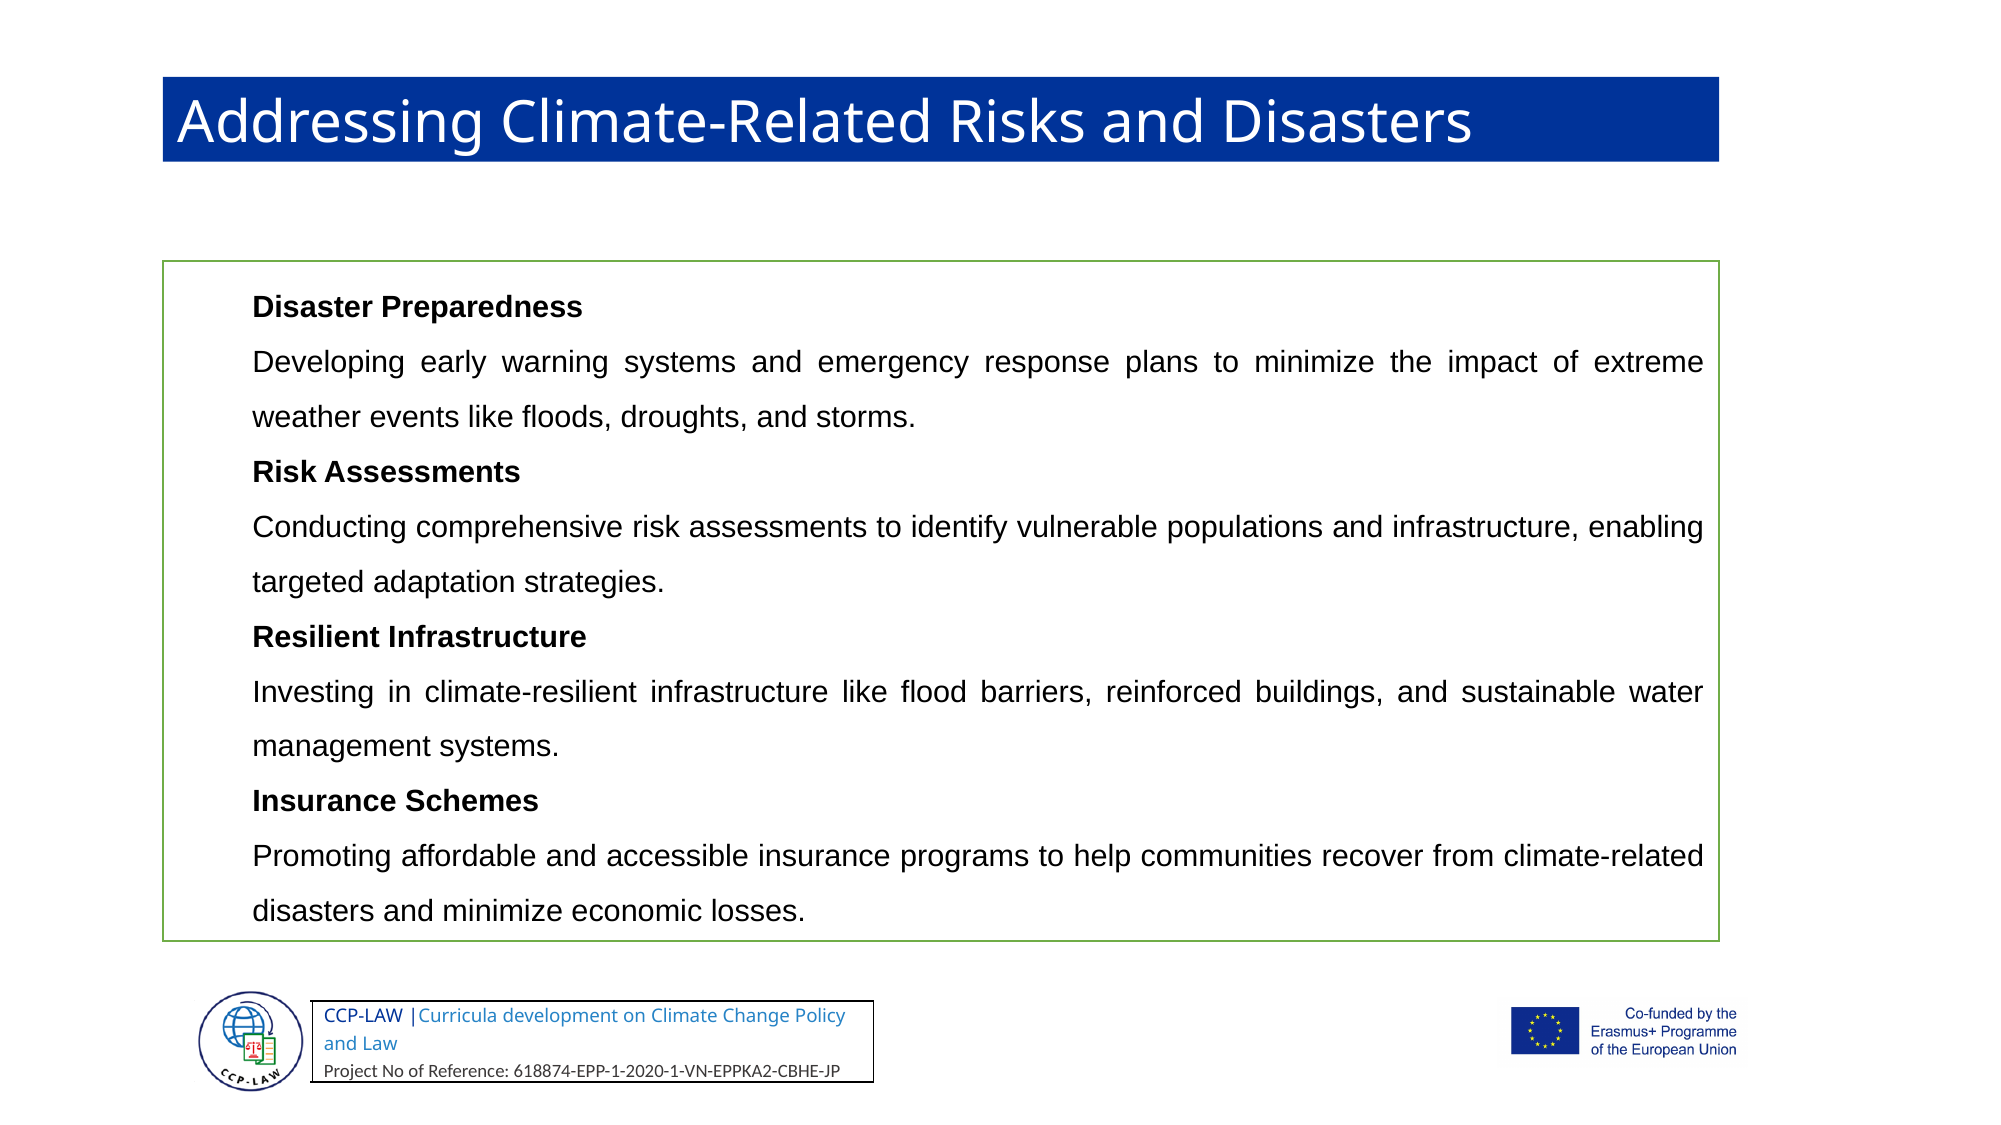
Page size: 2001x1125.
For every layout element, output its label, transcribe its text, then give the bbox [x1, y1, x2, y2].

picture [1497, 997, 1748, 1068]
text_box Addressing Climate-Related Risks and Disasters [162, 76, 1720, 162]
text_box Disaster Preparedness Developing early warning systems and emergency response plans to minimize the impact of extreme weather events like floods, droughts, and storms. Risk Assessments Conducting comprehensive risk assessments to identify vulnerable populations and infrastructure, enabling targeted adaptation strategies. Resilient Infrastructure Investing in climate-resilient infrastructure like flood barriers, reinforced buildings, and sustainable water management systems. Insurance Schemes Promoting affordable and accessible insurance programs to help communities recover from climate-related disasters and minimize economic losses. [162, 261, 1720, 942]
picture [195, 984, 310, 1095]
